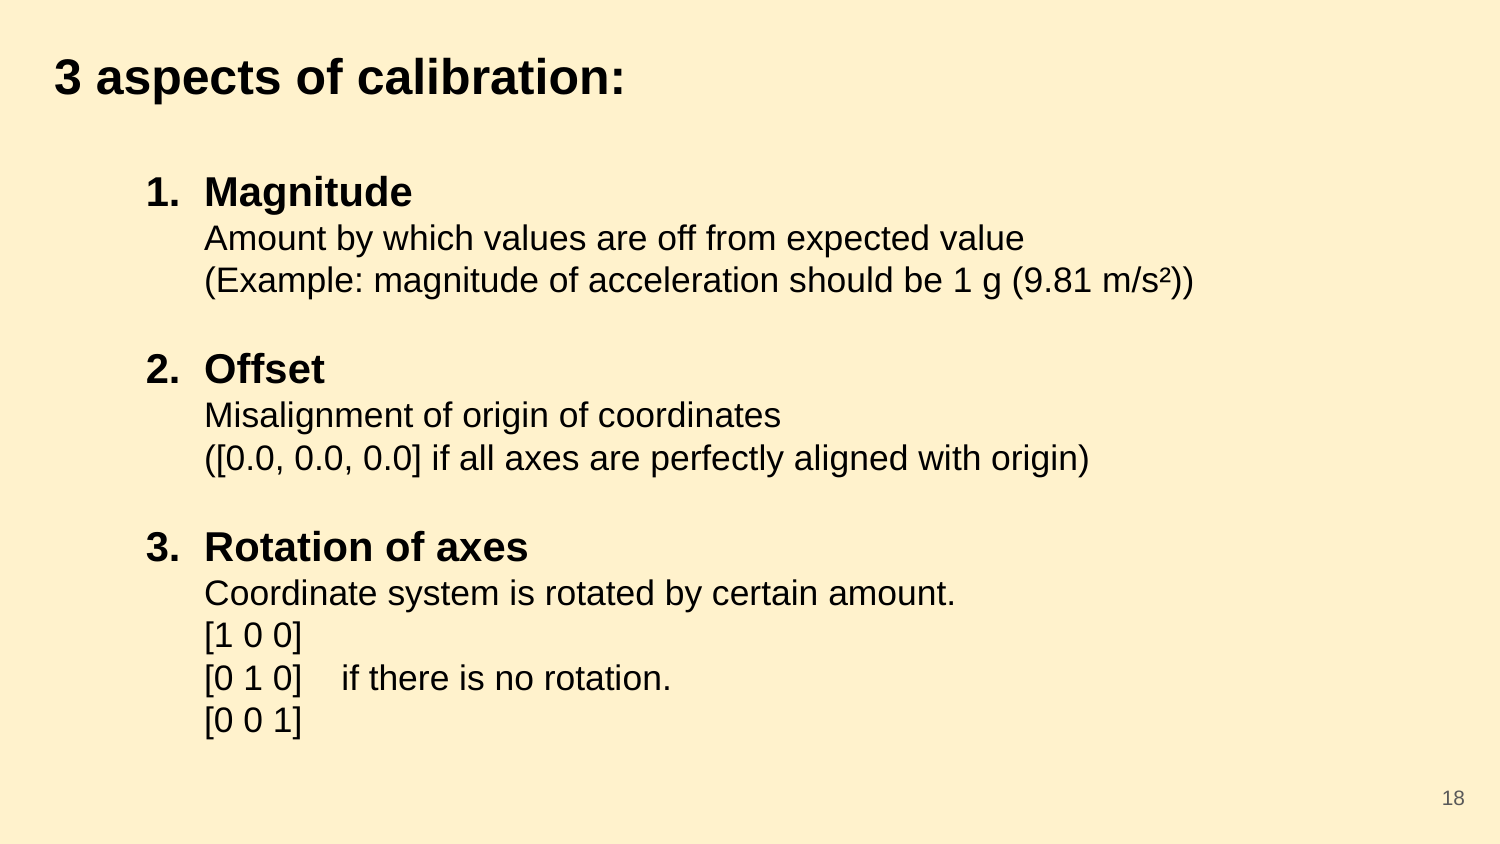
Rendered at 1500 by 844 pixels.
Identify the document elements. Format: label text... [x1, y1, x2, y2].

slide_number ‹#› [1389, 764, 1480, 830]
text_box 3 aspects of calibration: Magnitude Amount by which values are off from expected value (Example: magnitude of acceleration should be 1 g (9.81 m/s²)) Offset Misalignment of origin of coordinates ([0.0, 0.0, 0.0] if all axes are perfectly aligned with origin) Rotation of axes Coordinate system is rotated by certain amount. [1 0 0] [0 1 0] if there is no rotation. [0 0 1] [39, 29, 1438, 815]
